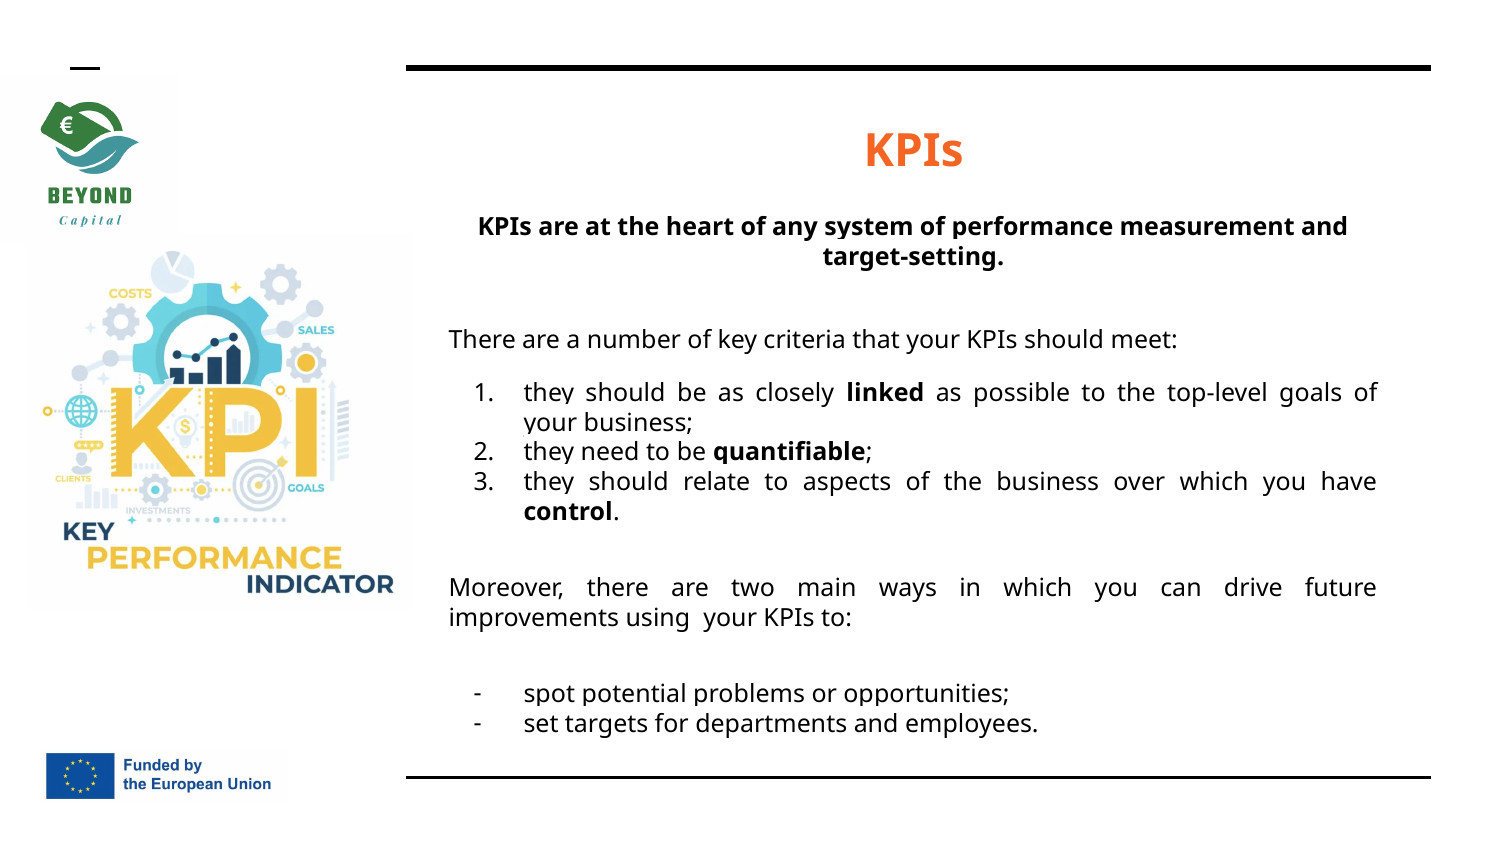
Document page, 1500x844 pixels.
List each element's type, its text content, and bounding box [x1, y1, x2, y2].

picture [0, 73, 412, 611]
list KPIs KPIs are at the heart of any system of performance measurement and target-setting. There are a number of key criteria that your KPIs should meet: they should be as closely linked as possible to the top-level goals of your business; they need to be quantifiable; they should relate to aspects of the business over which you have control. Moreover, there are two main ways in which you can drive future improvements using your KPIs to: spot potential problems or opportunities; set targets for departments and employees. [433, 63, 1394, 618]
picture [43, 750, 288, 802]
